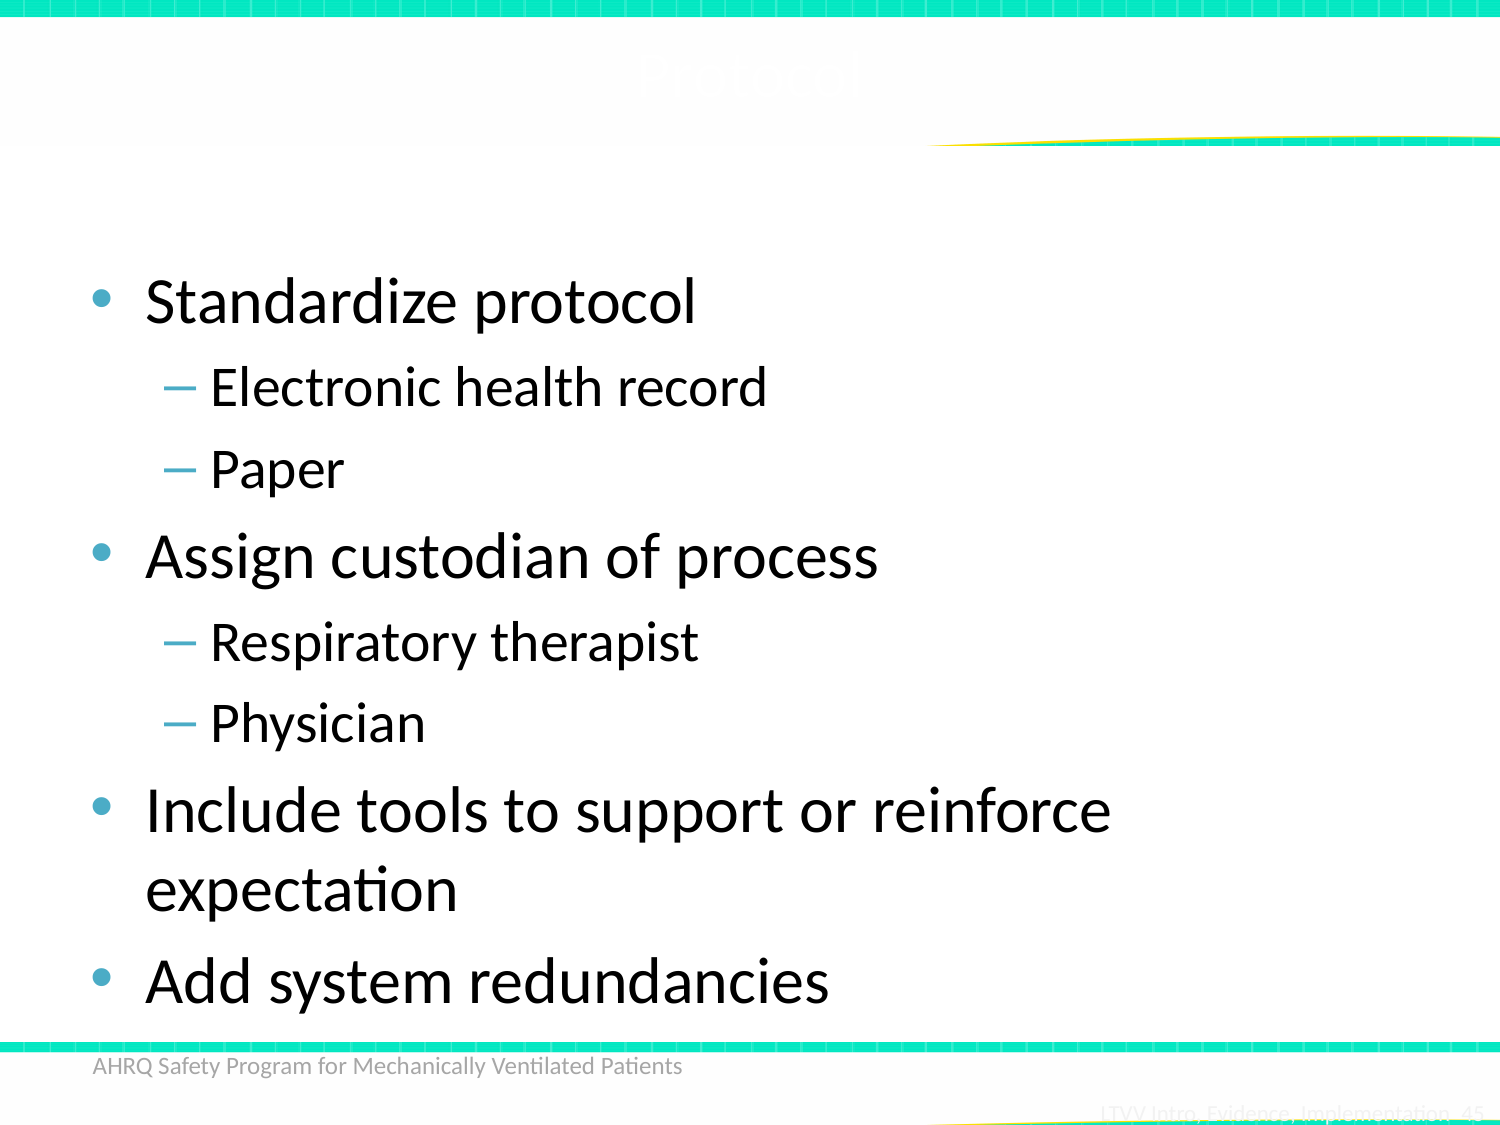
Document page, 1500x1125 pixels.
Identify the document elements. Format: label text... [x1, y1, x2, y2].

picture [0, 1042, 1500, 1125]
title Protocol [75, 5, 1425, 138]
list Standardize protocol Electronic health record Paper Assign custodian of process Respiratory therapist Physician Include tools to support or reinforce expectation Add system redundancies [75, 249, 1425, 1027]
picture [0, 0, 1500, 146]
